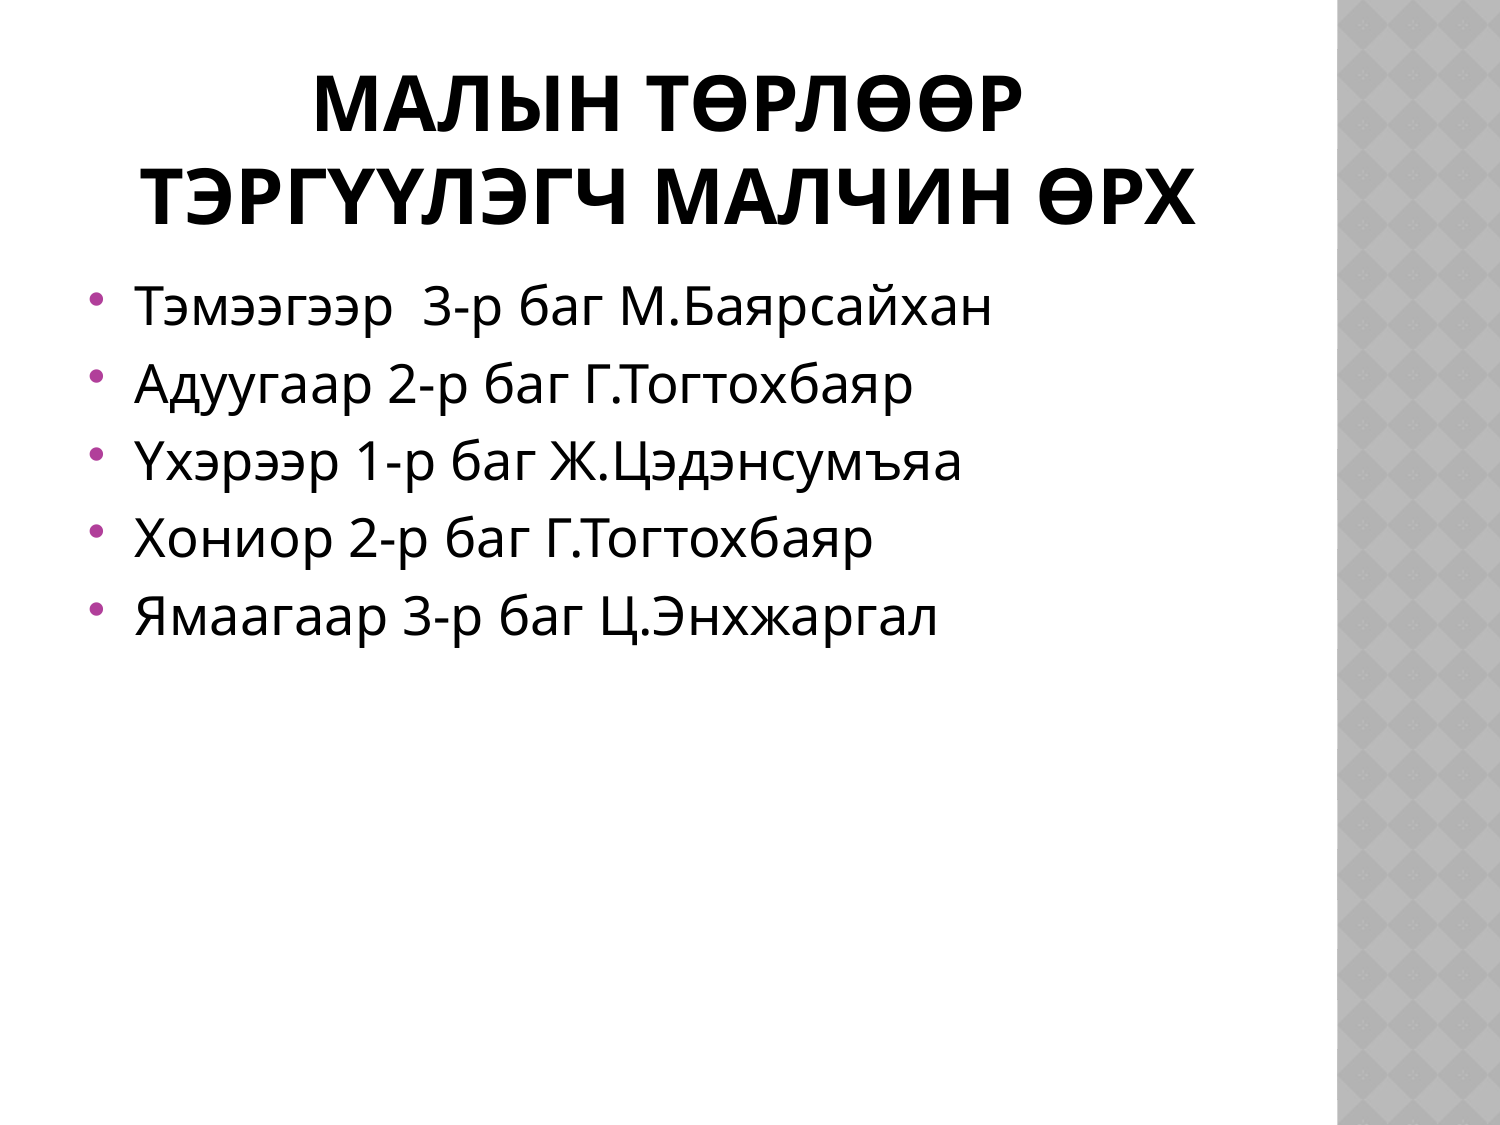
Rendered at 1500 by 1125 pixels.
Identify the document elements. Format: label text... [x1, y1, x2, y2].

title Малын төрлөөр тэргүүлэгч малчин өрх [75, 52, 1263, 240]
list Тэмээгээр 3-р баг М.Баярсайхан Адуугаар 2-р баг Г.Тогтохбаяр Үхэрээр 1-р баг Ж.Цэдэнсумъяа Хониор 2-р баг Г.Тогтохбаяр Ямаагаар 3-р баг Ц.Энхжаргал [75, 264, 1263, 1059]
